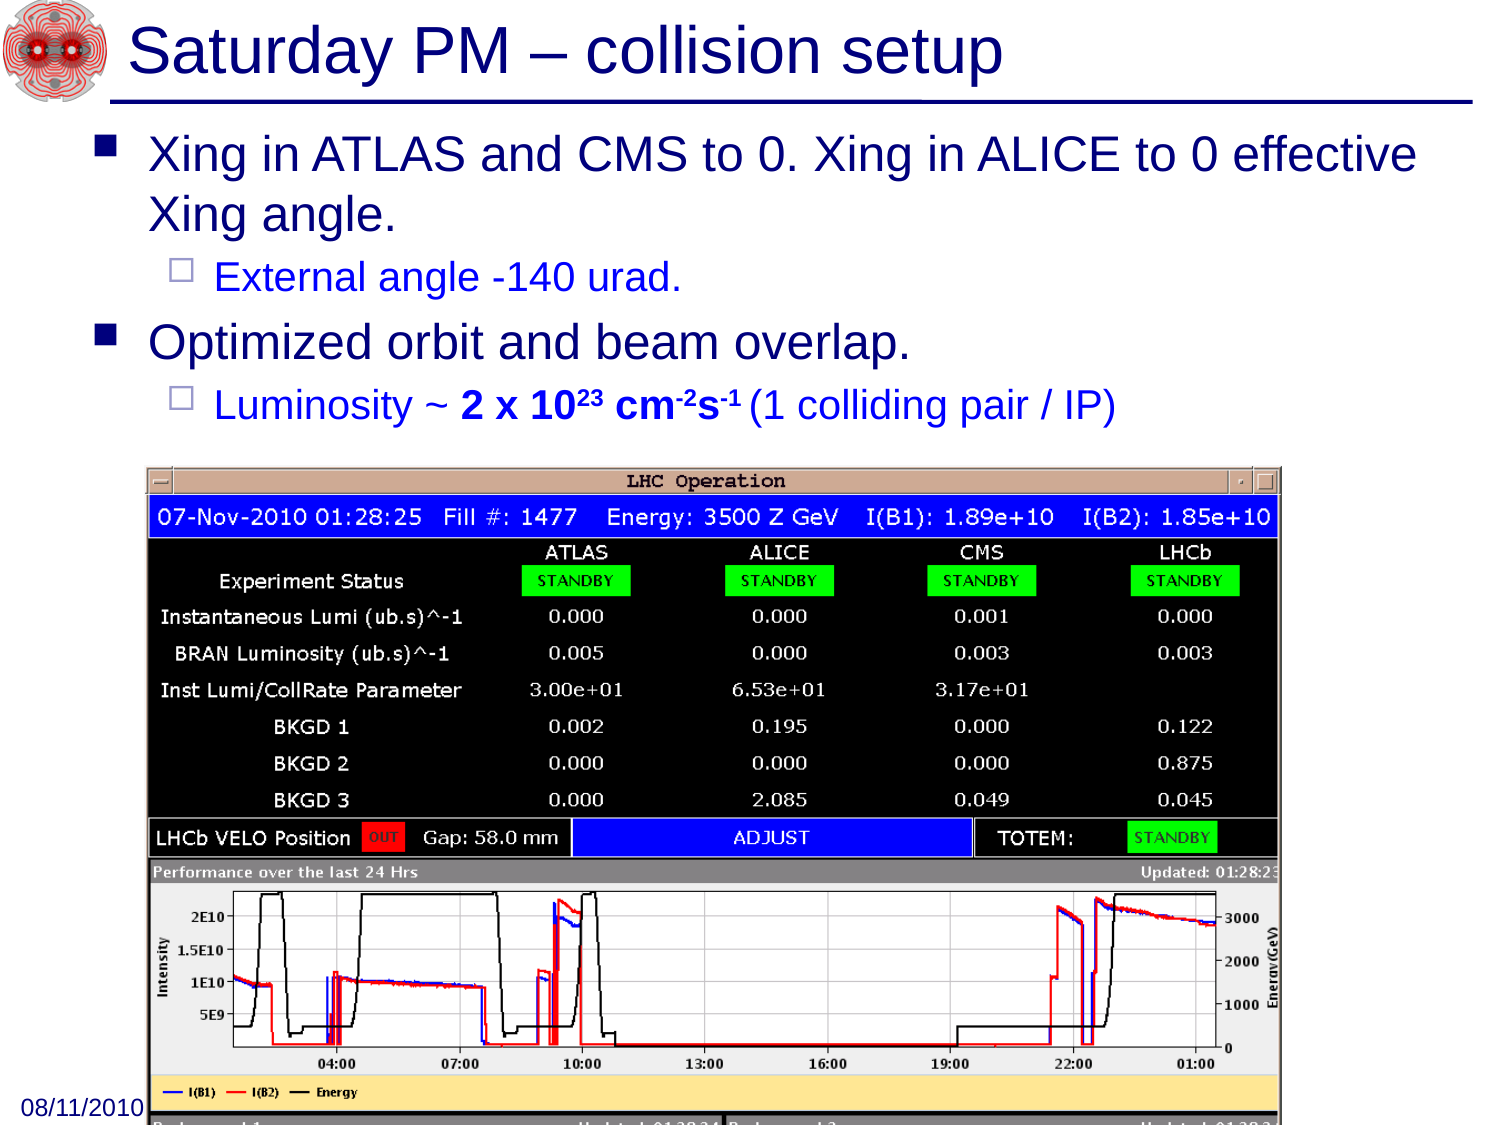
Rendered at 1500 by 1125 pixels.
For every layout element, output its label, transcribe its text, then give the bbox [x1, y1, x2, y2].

list Xing in ATLAS and CMS to 0. Xing in ALICE to 0 effective Xing angle. External angle -140 urad. Optimized orbit and beam overlap. Luminosity ~ 2 x 1023 cm-2s-1 (1 colliding pair / IP) [76, 113, 1471, 433]
picture [144, 465, 1282, 1125]
picture [0, 0, 108, 103]
title Saturday PM – collision setup [111, 3, 1463, 91]
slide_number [5, 1085, 139, 1125]
